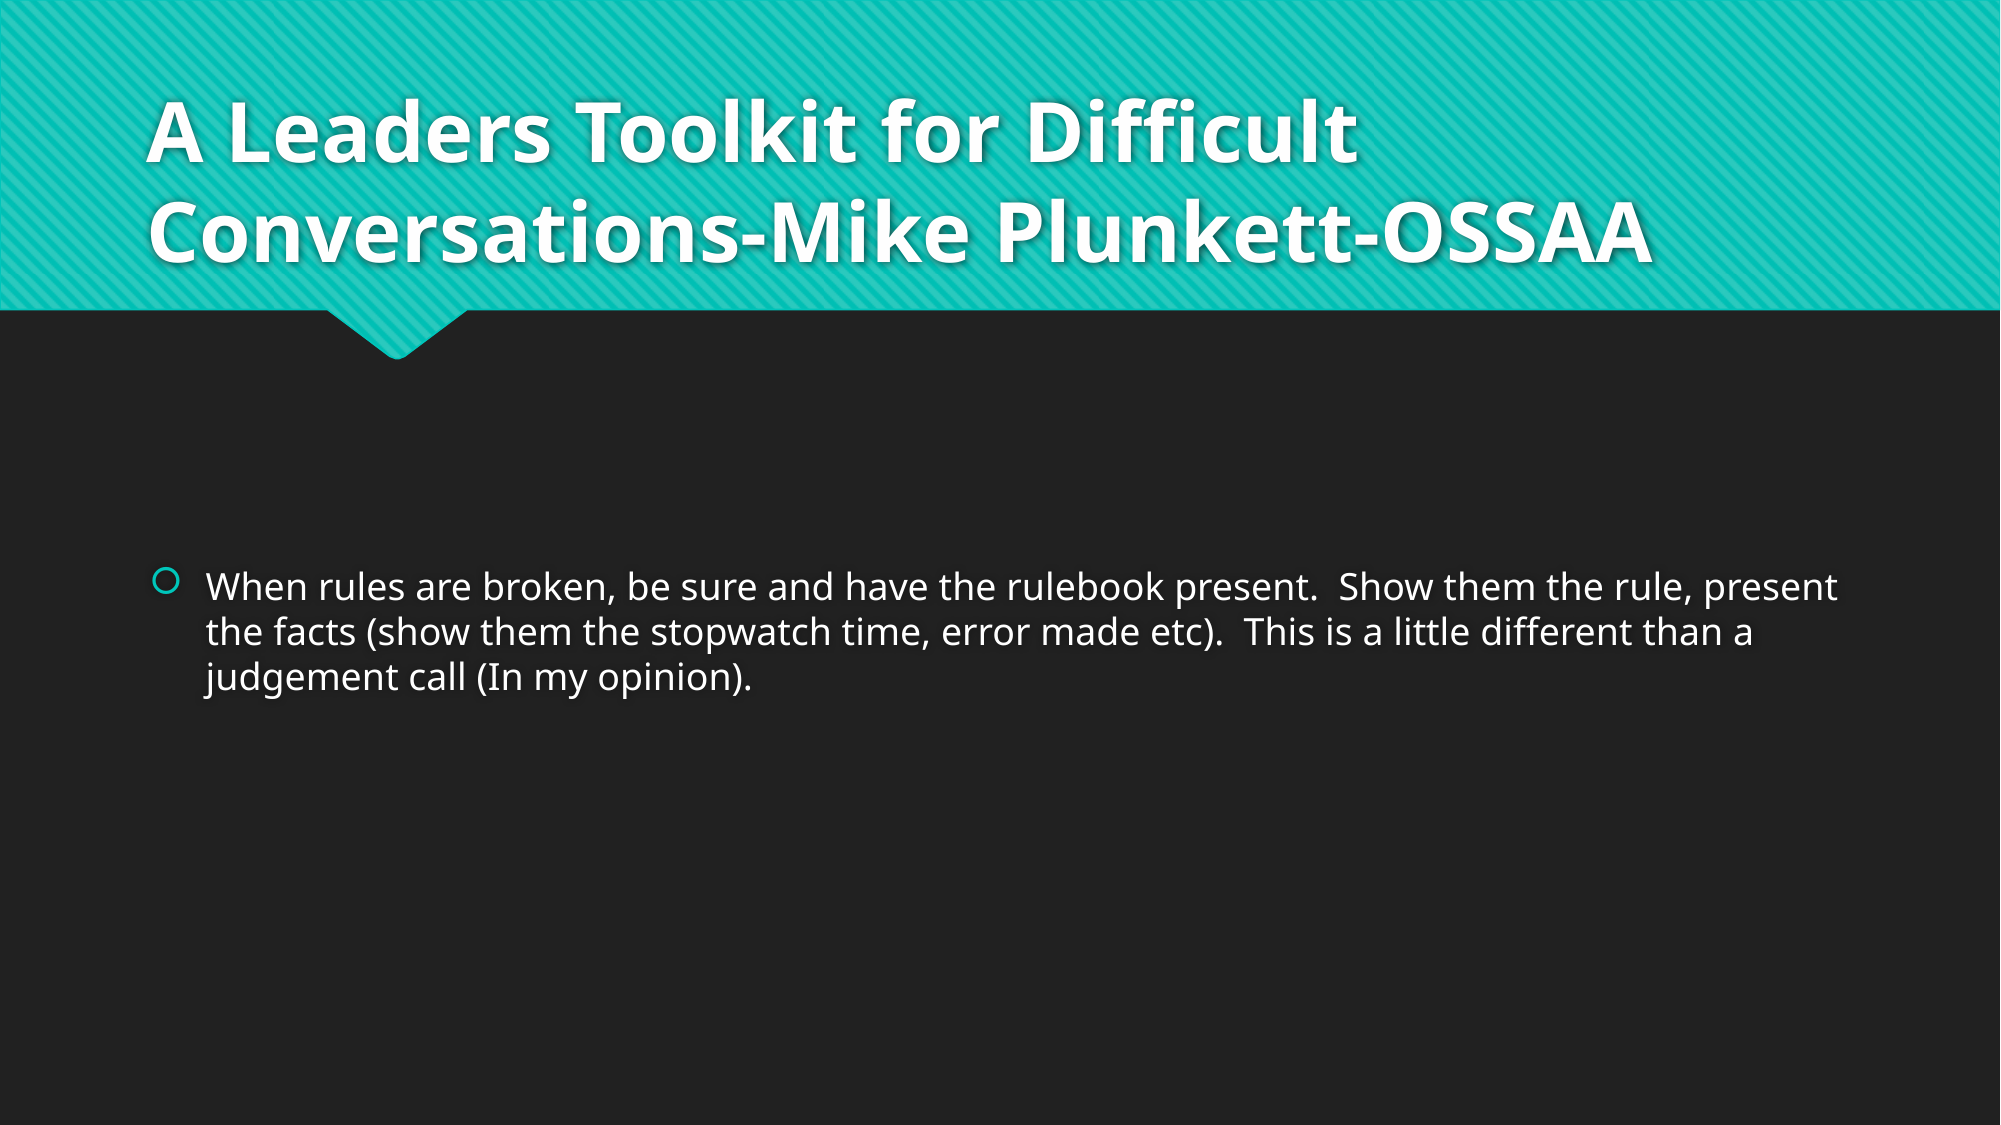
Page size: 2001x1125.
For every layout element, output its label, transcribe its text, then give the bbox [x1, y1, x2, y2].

list When rules are broken, be sure and have the rulebook present. Show them the rule, present the facts (show them the stopwatch time, error made etc). This is a little different than a judgement call (In my opinion). [134, 364, 1866, 962]
title A Leaders Toolkit for Difficult Conversations-Mike Plunkett-OSSAA [131, 84, 1866, 287]
